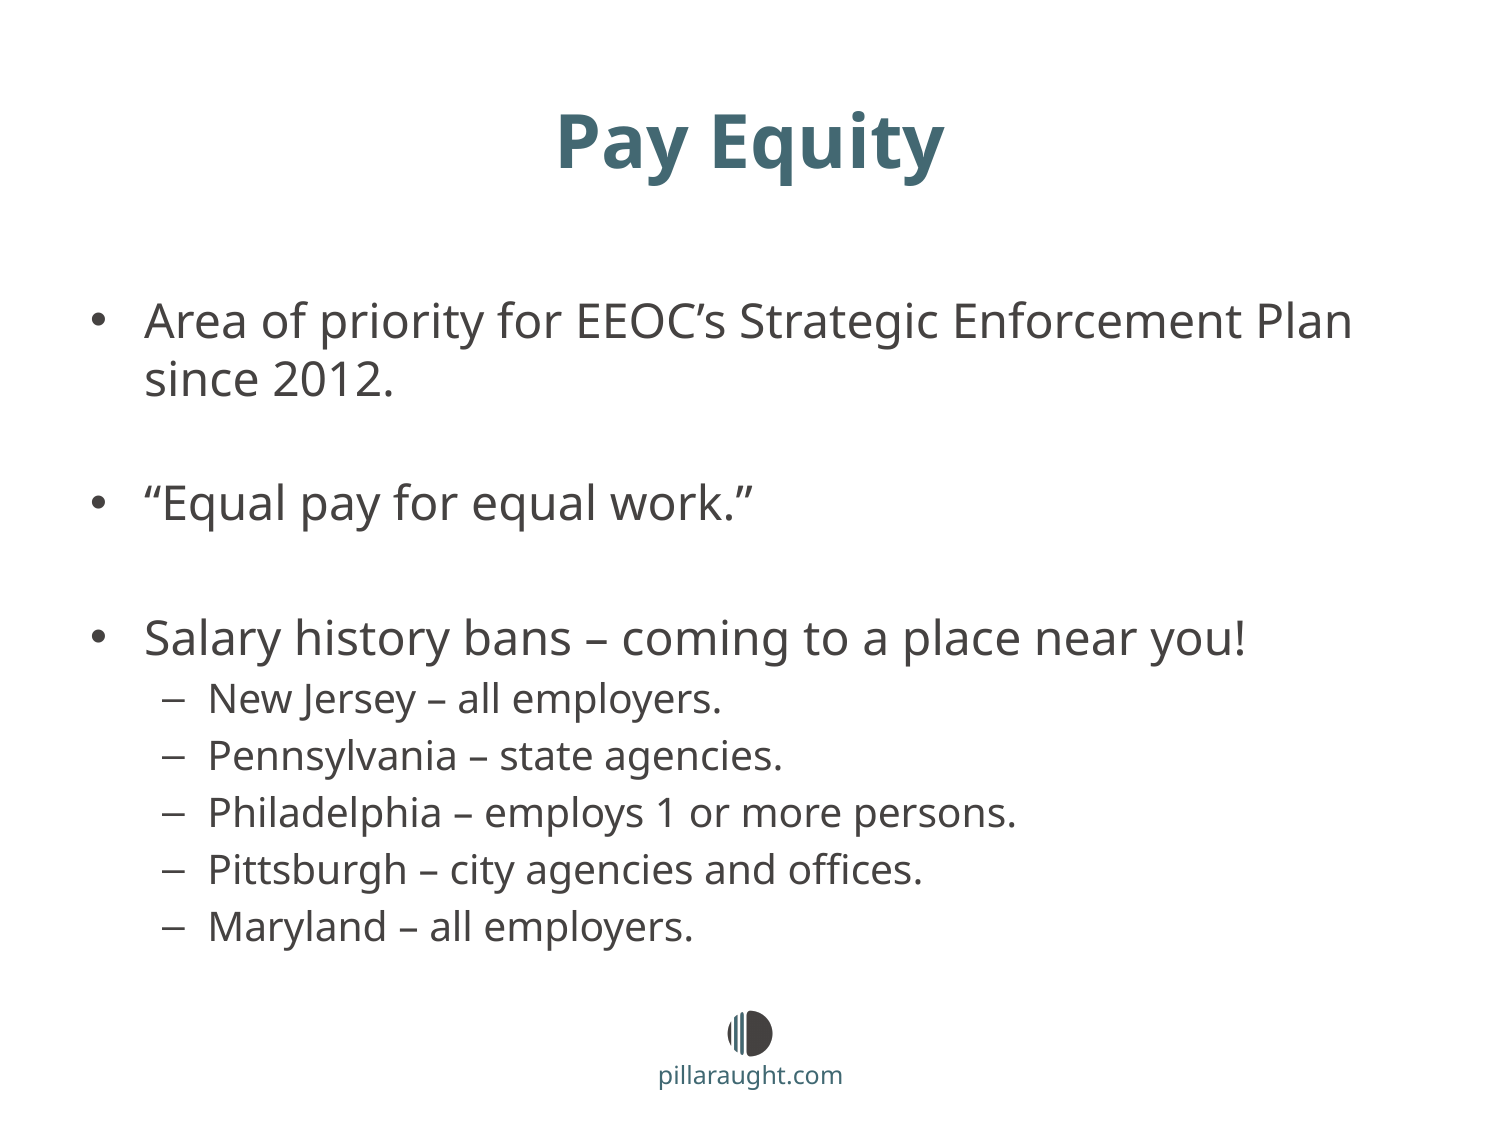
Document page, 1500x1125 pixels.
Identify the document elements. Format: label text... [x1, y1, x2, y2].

list Area of priority for EEOC’s Strategic Enforcement Plan since 2012. “Equal pay for equal work.” Salary history bans – coming to a place near you! New Jersey – all employers. Pennsylvania – state agencies. Philadelphia – employs 1 or more persons. Pittsburgh – city agencies and offices. Maryland – all employers. [75, 215, 1425, 958]
title Pay Equity [75, 45, 1425, 215]
